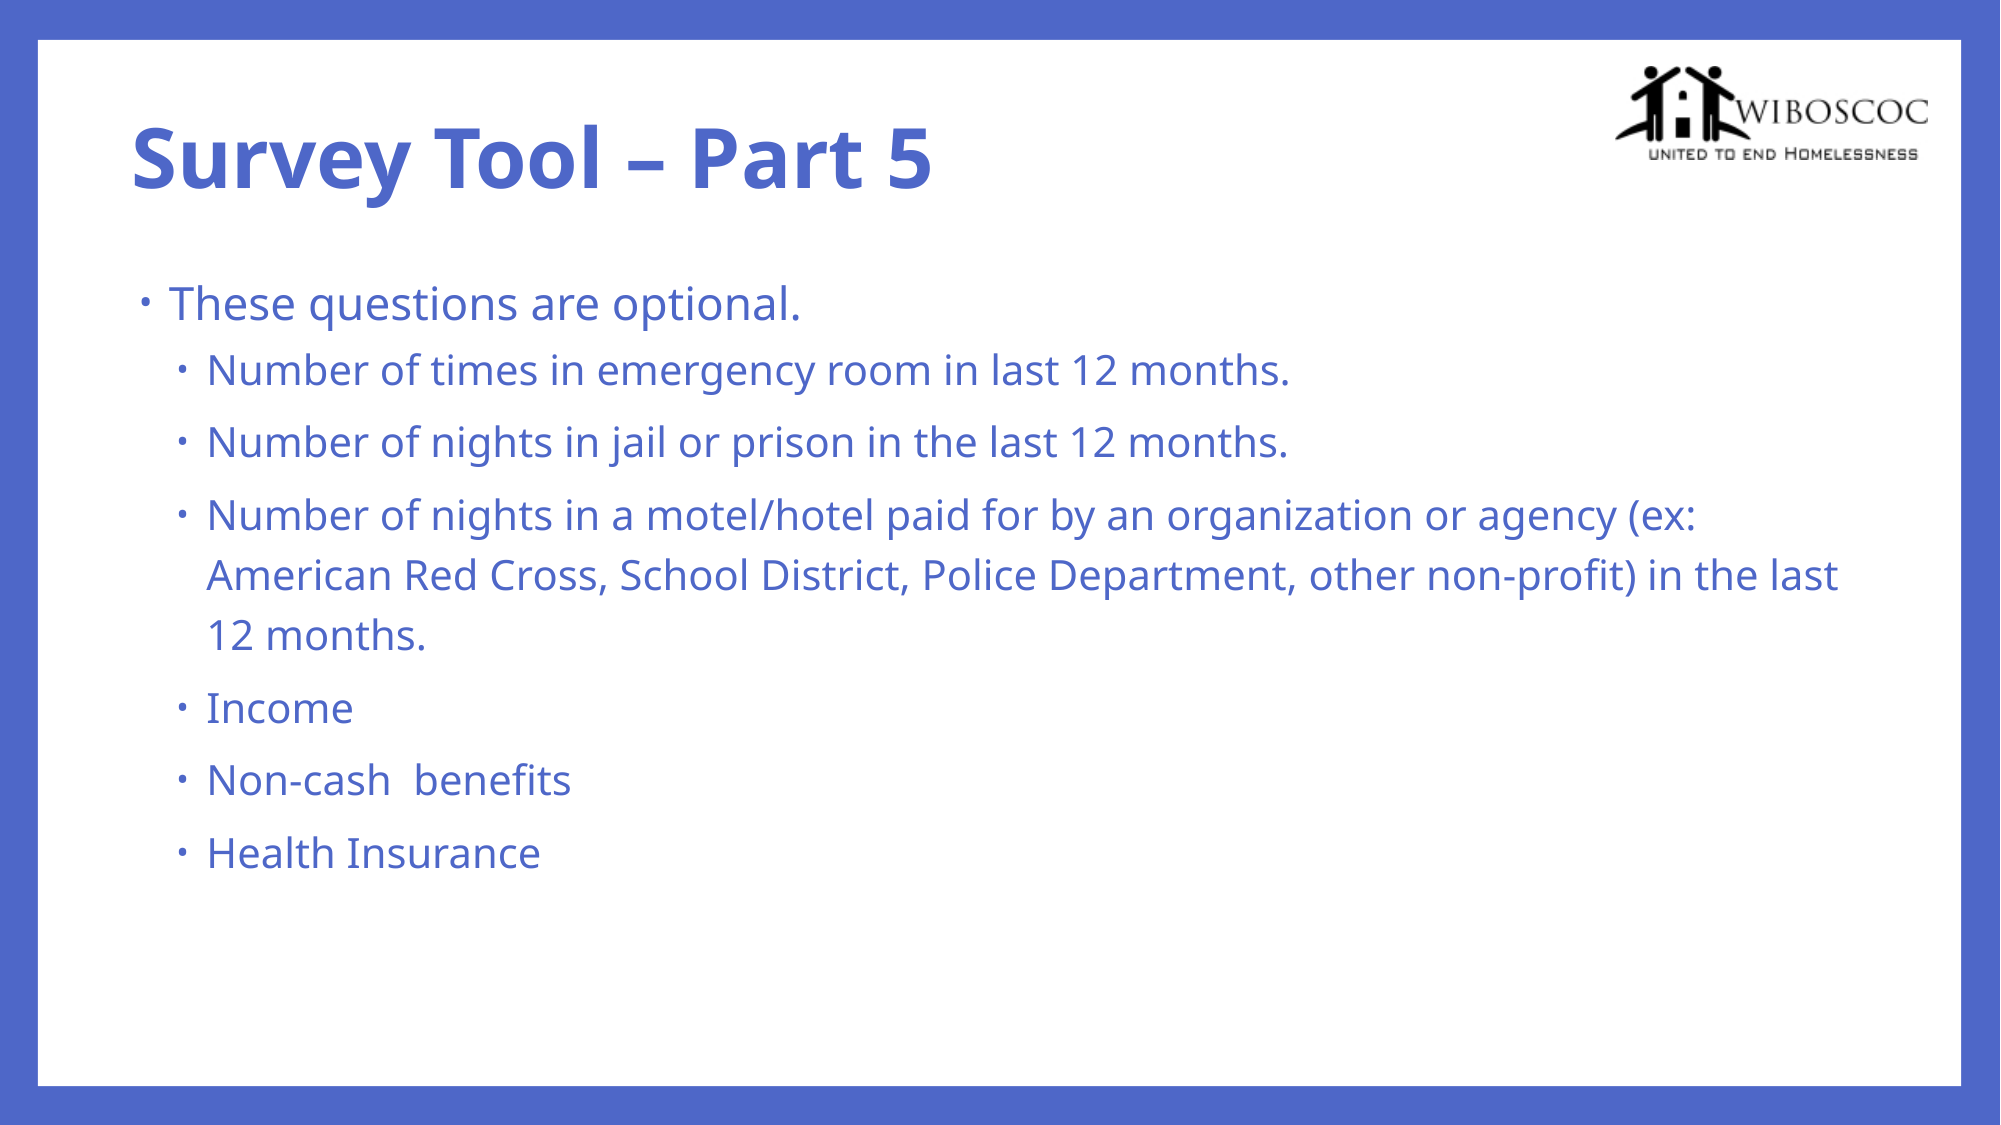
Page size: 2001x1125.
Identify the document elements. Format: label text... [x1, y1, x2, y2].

picture [1614, 65, 1928, 161]
list These questions are optional. Number of times in emergency room in last 12 months. Number of nights in jail or prison in the last 12 months. Number of nights in a motel/hotel paid for by an organization or agency (ex: American Red Cross, School District, Police Department, other non-profit) in the last 12 months. Income Non-cash benefits Health Insurance [116, 255, 1870, 1041]
title Survey Tool – Part 5 [116, 99, 1583, 225]
